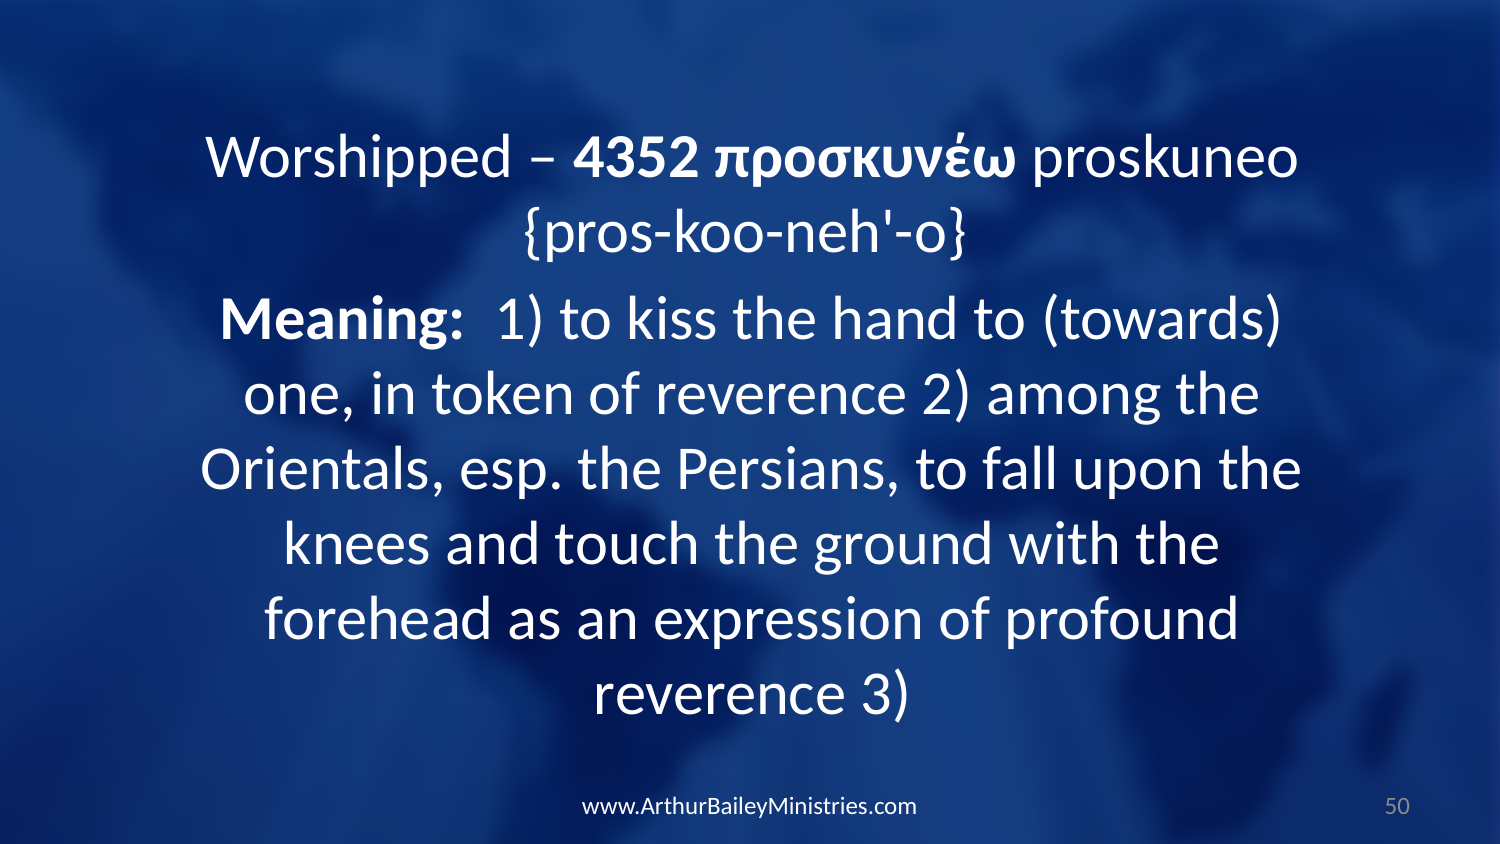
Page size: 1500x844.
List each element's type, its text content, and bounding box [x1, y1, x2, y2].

list Worshipped – 4352 προσκυνέω proskuneo {pros-koo-neh'-o} Meaning: 1) to kiss the hand to (towards) one, in token of reverence 2) among the Orientals, esp. the Persians, to fall upon the knees and touch the ground with the forehead as an expression of profound reverence 3) [151, 107, 1355, 741]
slide_number 50 [1074, 782, 1425, 827]
footer www.ArthurBaileyMinistries.com [512, 782, 988, 827]
picture [0, 0, 1500, 844]
